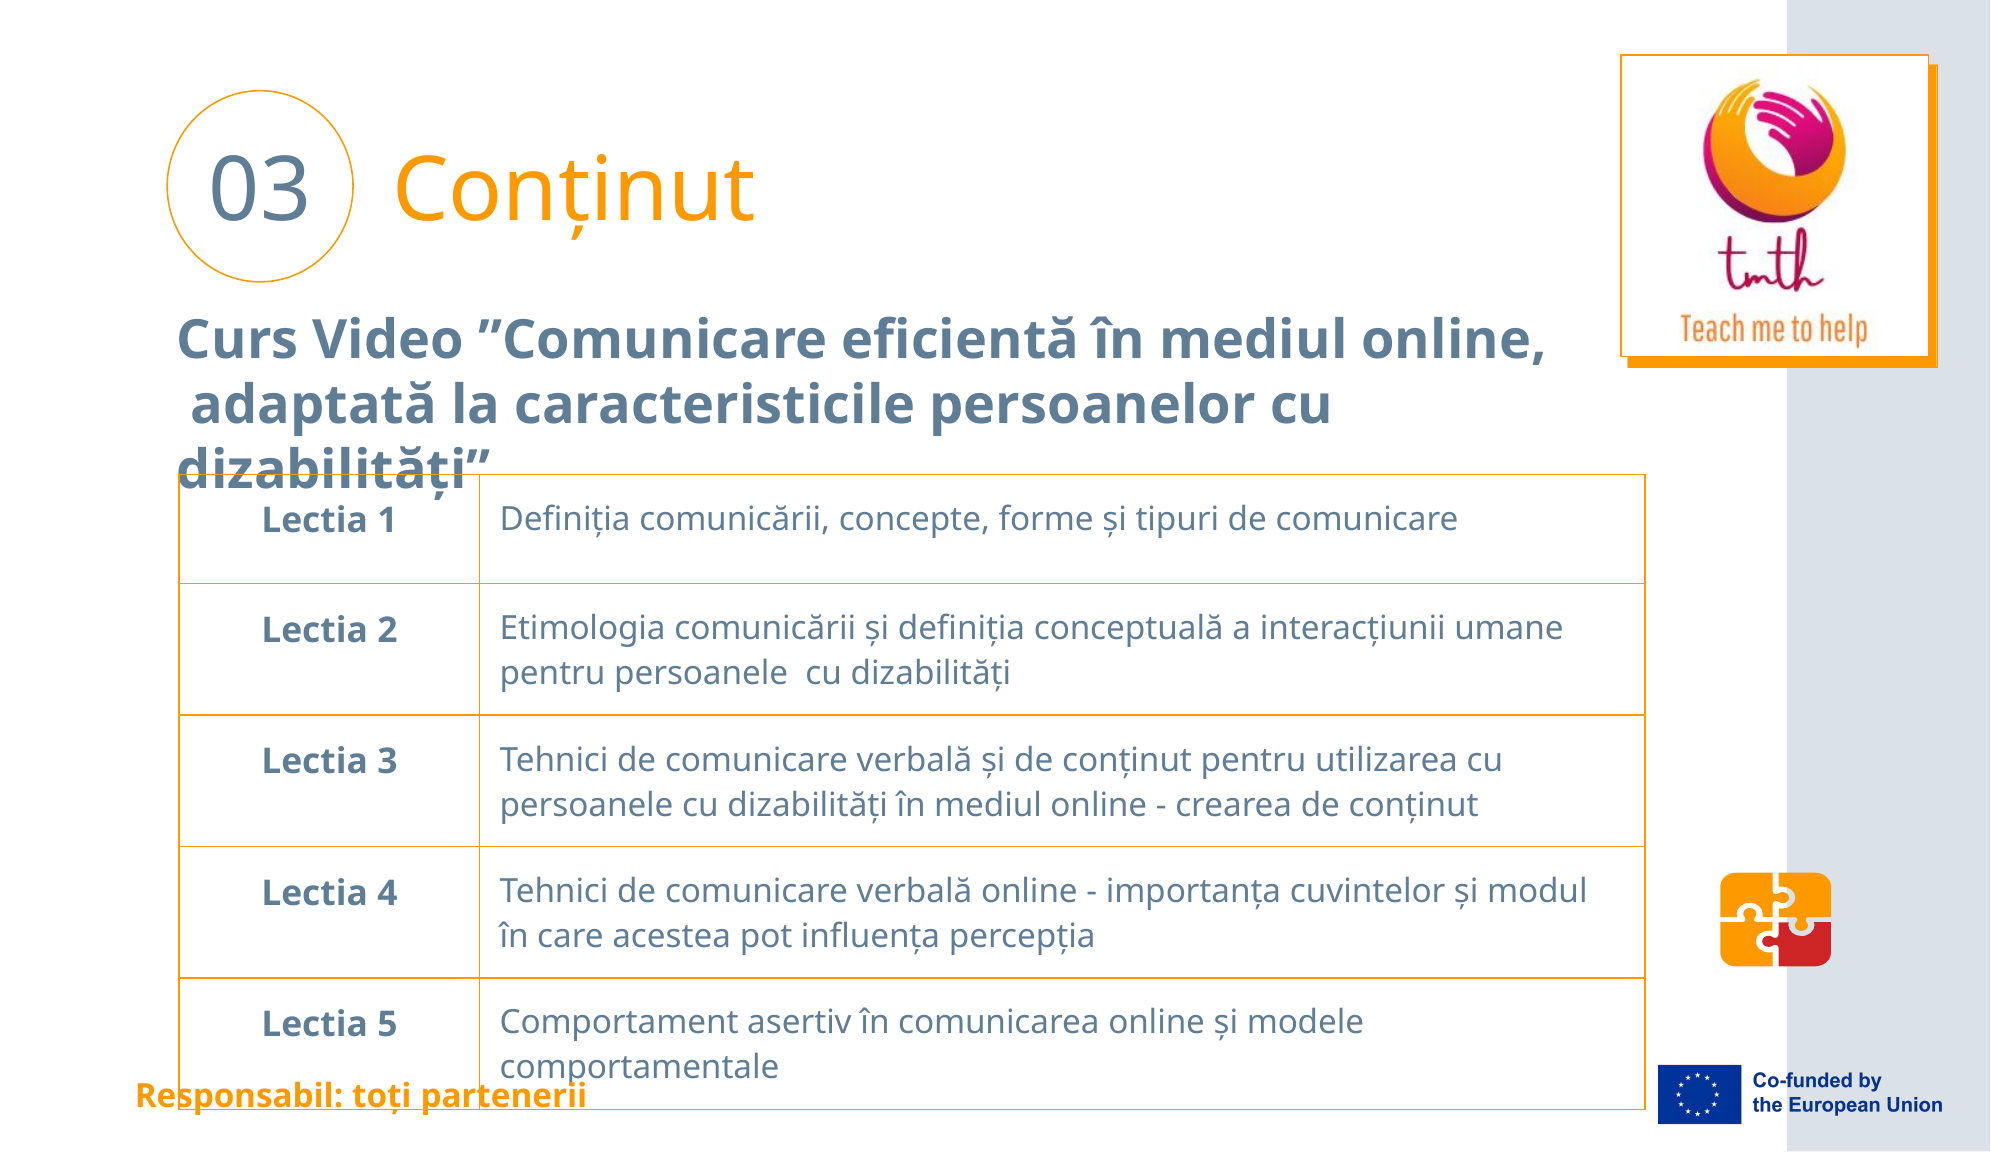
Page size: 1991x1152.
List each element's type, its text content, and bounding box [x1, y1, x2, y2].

table_cell Lectia 5 [180, 979, 479, 1054]
table_cell Lectia 4 [180, 847, 479, 977]
table_cell Tehnici de comunicare verbală online - importanța cuvintelor și modul în care acestea pot influența percepția [480, 847, 1644, 977]
text_box Responsabil: toți partenerii [114, 1054, 768, 1135]
table_cell Comportament asertiv în comunicarea online și modele comportamentale [480, 979, 1644, 1109]
table_header Lectia 1 [180, 475, 479, 583]
text_box [1786, 0, 1991, 1152]
table_header Definiția comunicării, concepte, forme și tipuri de comunicare [480, 475, 1644, 583]
picture [1621, 55, 1929, 357]
picture [1657, 1060, 1946, 1130]
table_cell Lectia 2 [180, 584, 479, 714]
title Conținut [372, 120, 1511, 250]
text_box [1720, 872, 1832, 967]
table_cell Etimologia comunicării și definiția conceptuală a interacțiunii umane pentru persoanele cu dizabilități [480, 584, 1644, 714]
text_box [167, 90, 354, 282]
table_cell Lectia 3 [180, 716, 479, 846]
table_cell Tehnici de comunicare verbală și de conținut pentru utilizarea cu persoanele cu dizabilități în mediul online - crearea de conținut [480, 716, 1644, 846]
list Curs Video ”Comunicare eficientă în mediul online, adaptată la caracteristicile persoanelor cu dizabilități” [156, 284, 1603, 402]
title 03 [197, 118, 323, 251]
